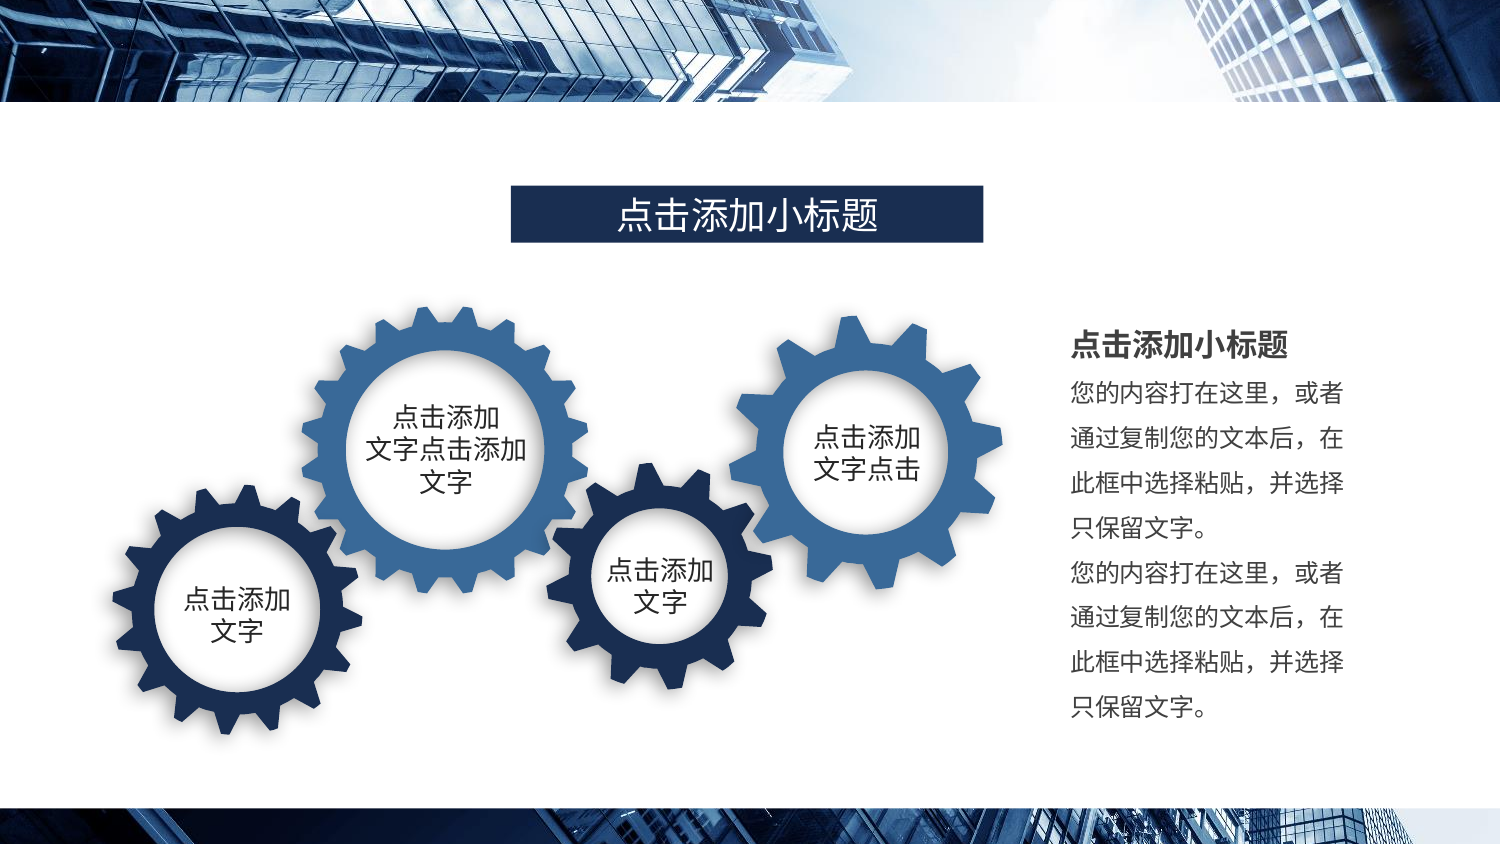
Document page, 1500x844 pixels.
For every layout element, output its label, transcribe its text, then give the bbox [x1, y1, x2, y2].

text_box 点击添加 文字点击添加 文字 [356, 394, 524, 503]
text_box [136, 33, 177, 99]
text_box [728, 315, 1003, 590]
picture [0, 809, 1500, 844]
text_box [546, 462, 773, 690]
text_box 点击添加小标题 您的内容打在这里，或者通过复制您的文本后，在此框中选择粘贴，并选择只保留文字。 您的内容打在这里，或者通过复制您的文本后，在此框中选择粘贴，并选择只保留文字。 [1058, 300, 1378, 728]
text_box [301, 306, 589, 594]
text_box 点击添加 文字 [601, 547, 707, 624]
text_box 点击添加小标题 [510, 185, 984, 244]
picture [0, 0, 1500, 102]
text_box 点击添加 文字点击 [794, 414, 928, 491]
text_box [112, 484, 363, 735]
text_box 点击添加 文字 [168, 576, 300, 653]
